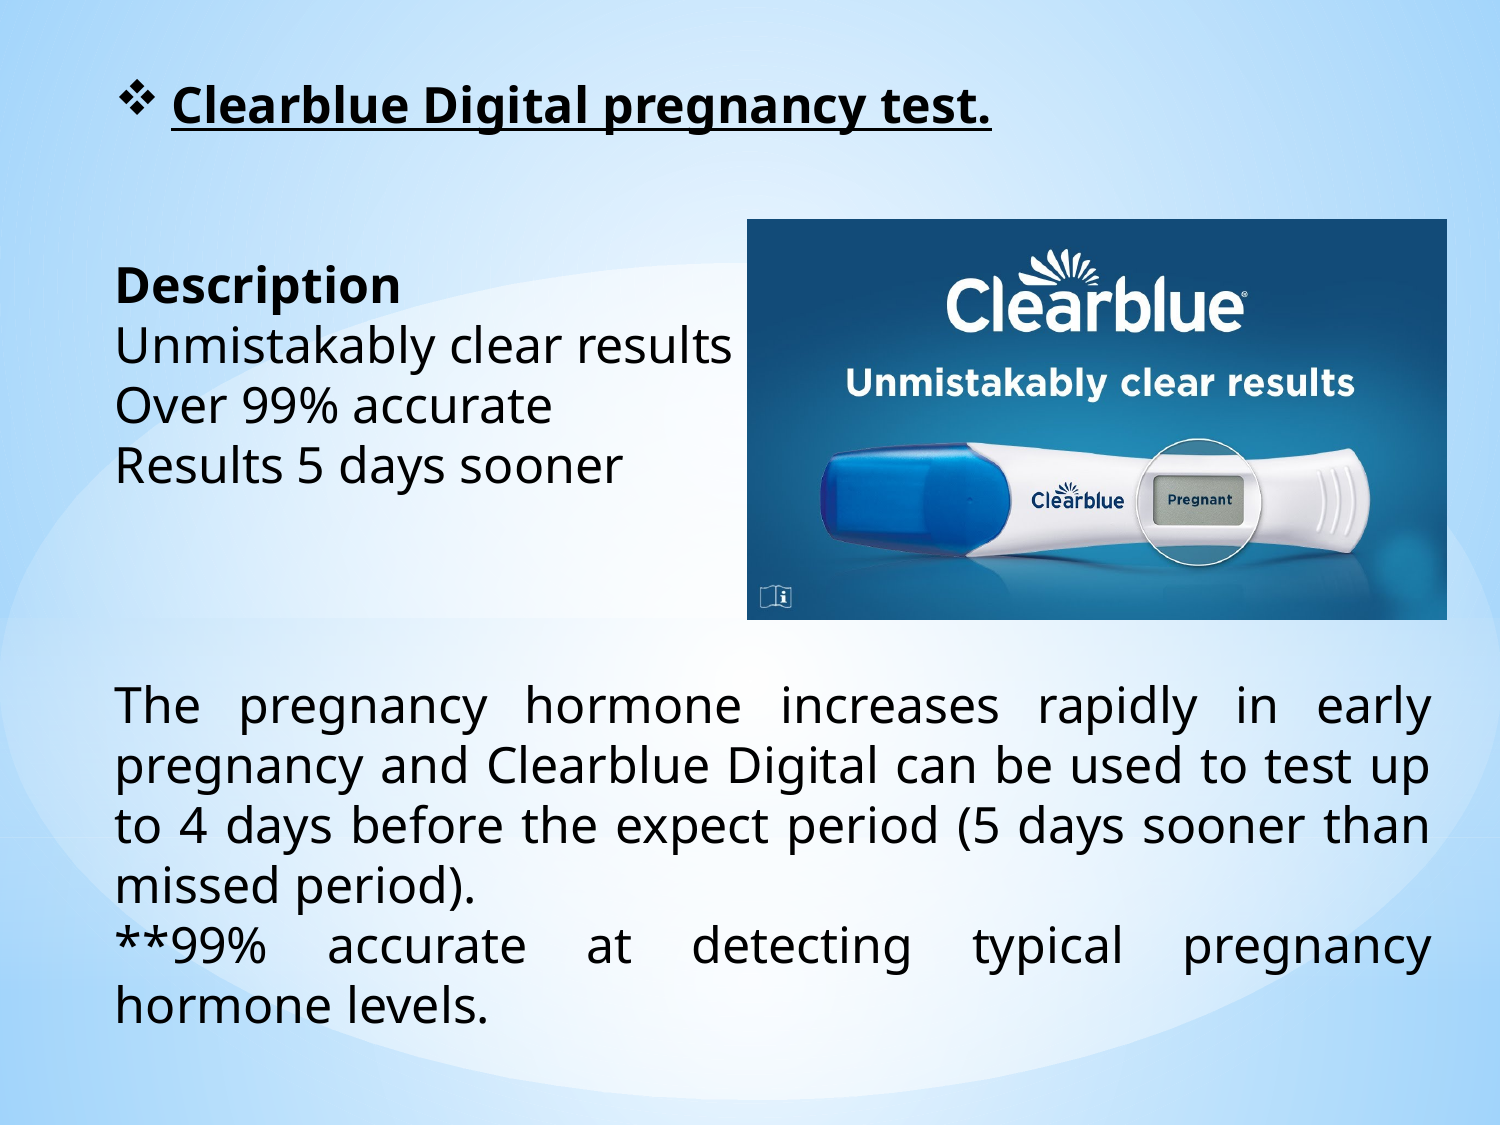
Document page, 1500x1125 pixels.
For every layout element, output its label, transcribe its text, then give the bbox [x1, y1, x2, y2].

text_box Clearblue Digital pregnancy test. Description Unmistakably clear results Over 99% accurate Results 5 days sooner The pregnancy hormone increases rapidly in early pregnancy and Clearblue Digital can be used to test up to 4 days before the expect period (5 days sooner than missed period). **99% accurate at detecting typical pregnancy hormone levels. [100, 66, 1447, 1125]
picture [747, 219, 1448, 620]
